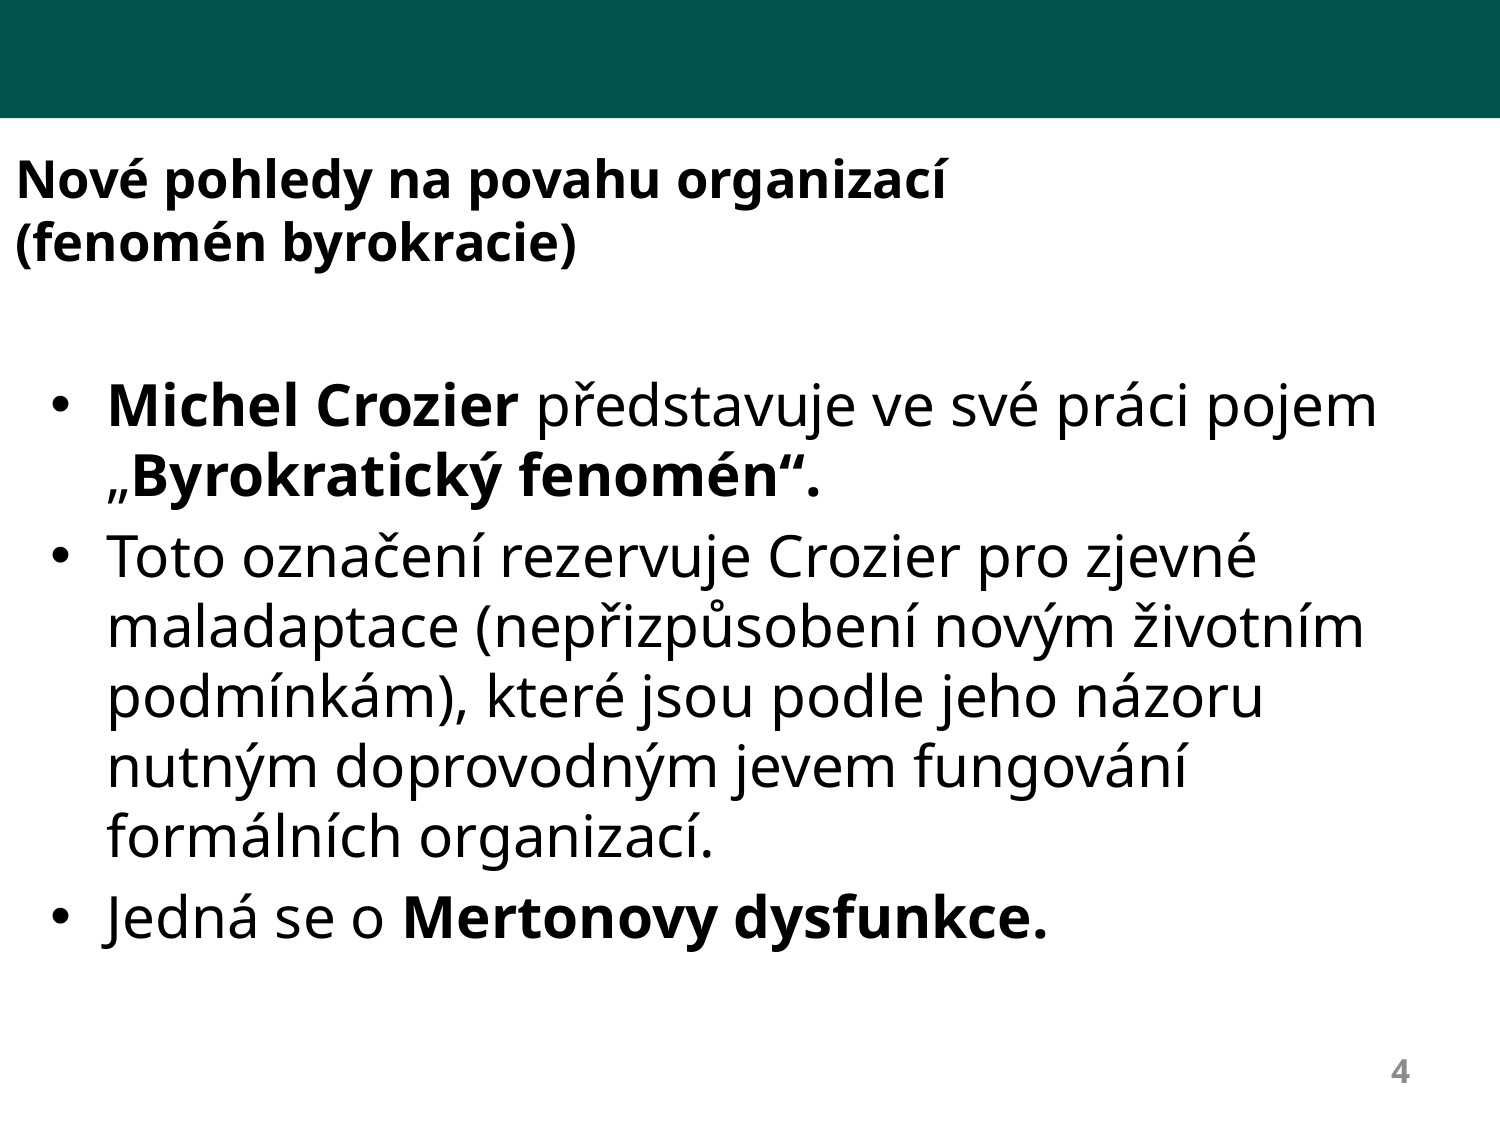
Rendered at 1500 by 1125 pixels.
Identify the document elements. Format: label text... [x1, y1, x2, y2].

text_box [0, 0, 1500, 120]
list Michel Crozier představuje ve své práci pojem „Byrokratický fenomén“. Toto označení rezervuje Crozier pro zjevné maladaptace (nepřizpůsobení novým životním podmínkám), které jsou podle jeho názoru nutným doprovodným jevem fungování formálních organizací. Jedná se o Mertonovy dysfunkce. [35, 243, 1483, 1076]
title Nové pohledy na povahu organizací (fenomén byrokracie) [0, 137, 1349, 280]
slide_number 4 [1074, 1042, 1425, 1103]
